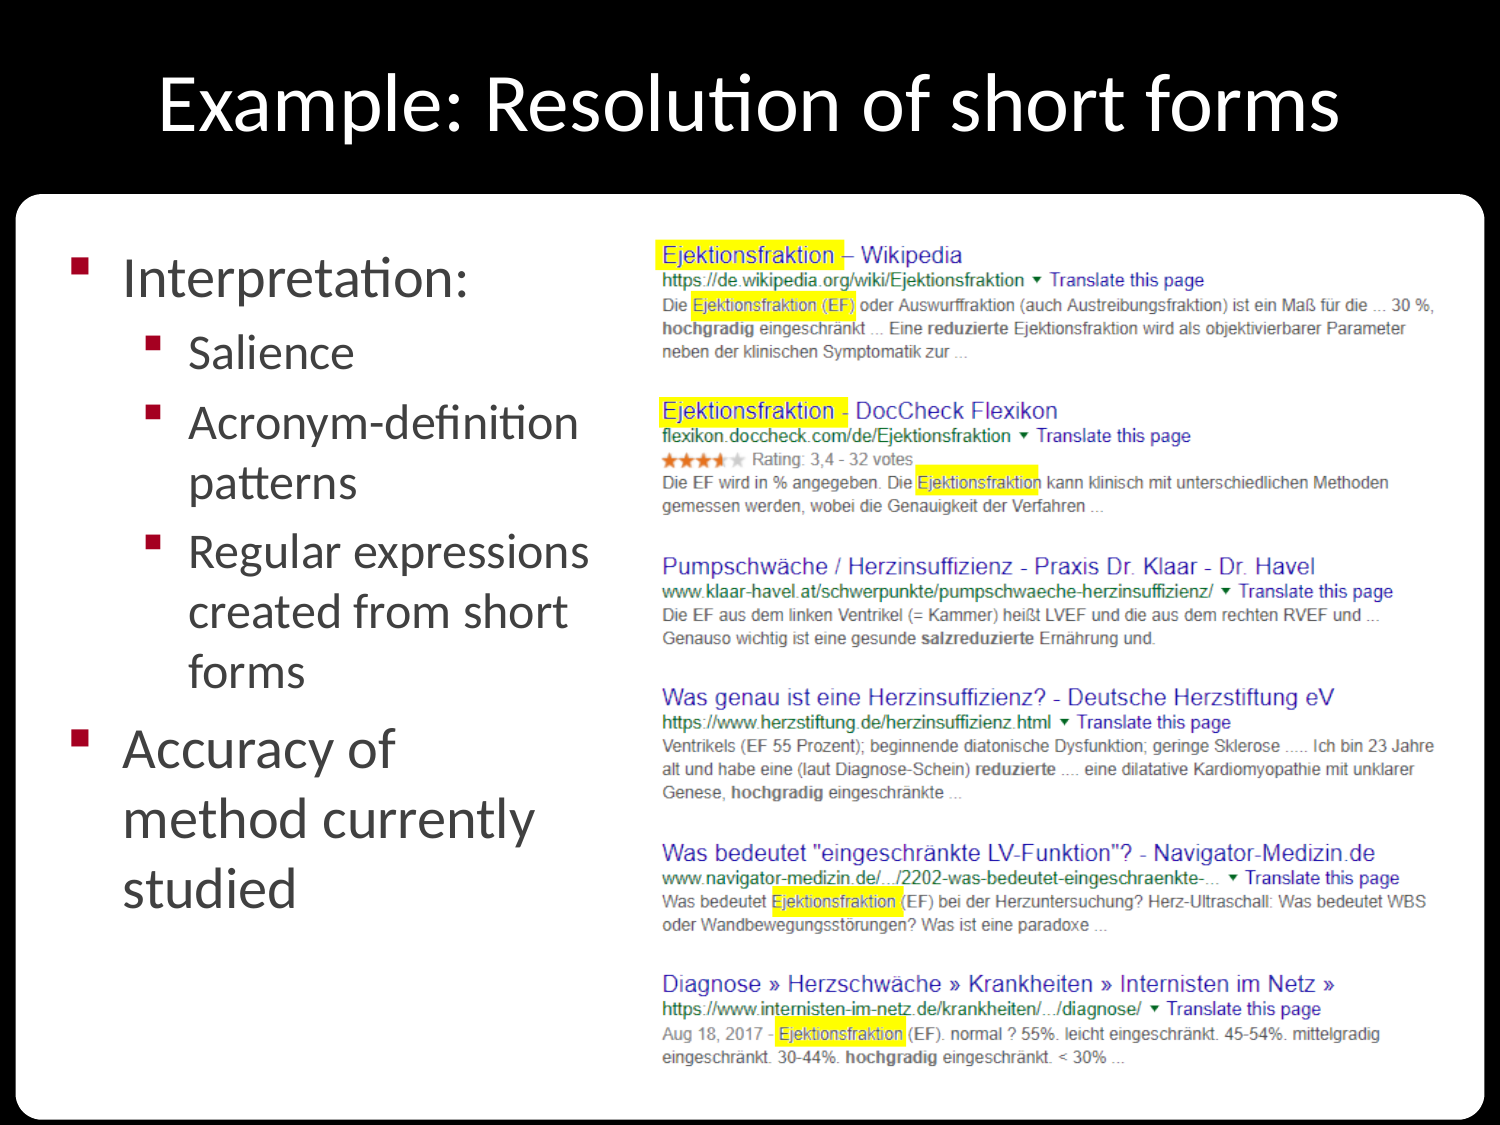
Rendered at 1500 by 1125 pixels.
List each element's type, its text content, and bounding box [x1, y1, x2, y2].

title Example: Resolution of short forms [0, 22, 1500, 173]
picture [631, 226, 1483, 1083]
list Interpretation: Salience Acronym-definition patterns Regular expressions created from short forms Accuracy of method currently studied [51, 231, 607, 1083]
